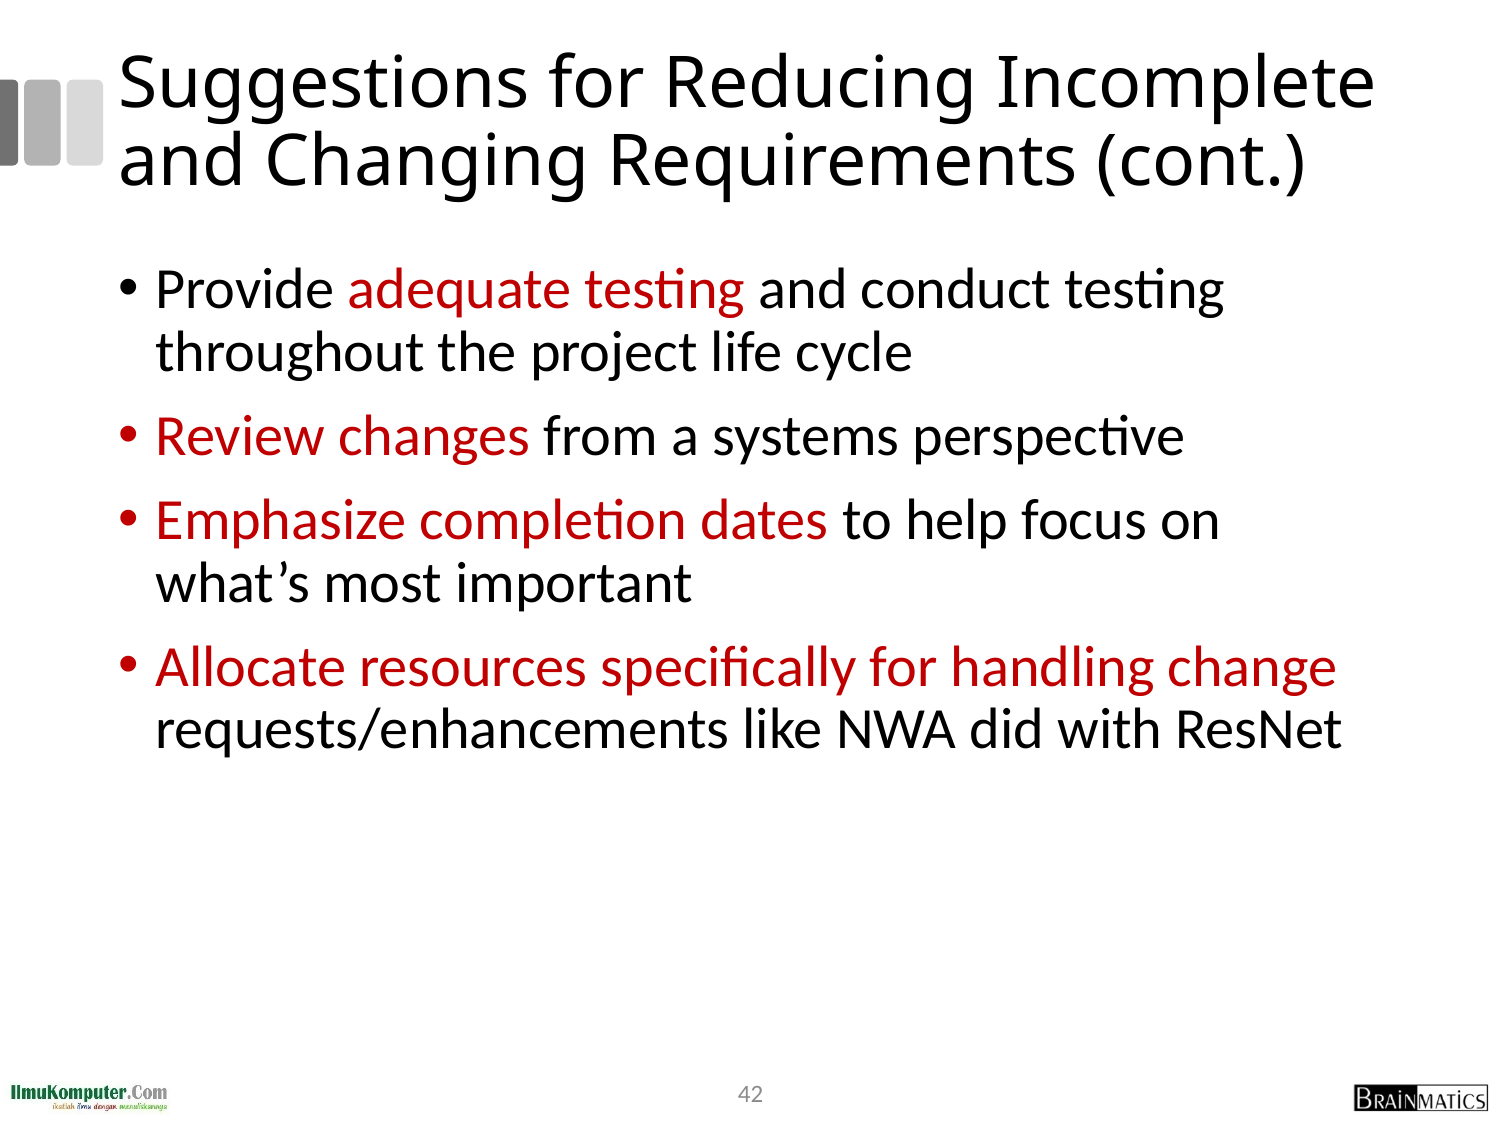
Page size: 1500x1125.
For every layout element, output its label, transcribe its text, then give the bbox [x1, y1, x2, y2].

title Suggestions for Reducing Incomplete and Changing Requirements (cont.) [103, 24, 1397, 222]
picture [4, 1081, 173, 1115]
picture [1351, 1081, 1491, 1115]
list Provide adequate testing and conduct testing throughout the project life cycle Review changes from a systems perspective Emphasize completion dates to help focus on what’s most important Allocate resources specifically for handling change requests/enhancements like NWA did with ResNet [103, 250, 1397, 1013]
slide_number 42 [582, 1062, 920, 1123]
